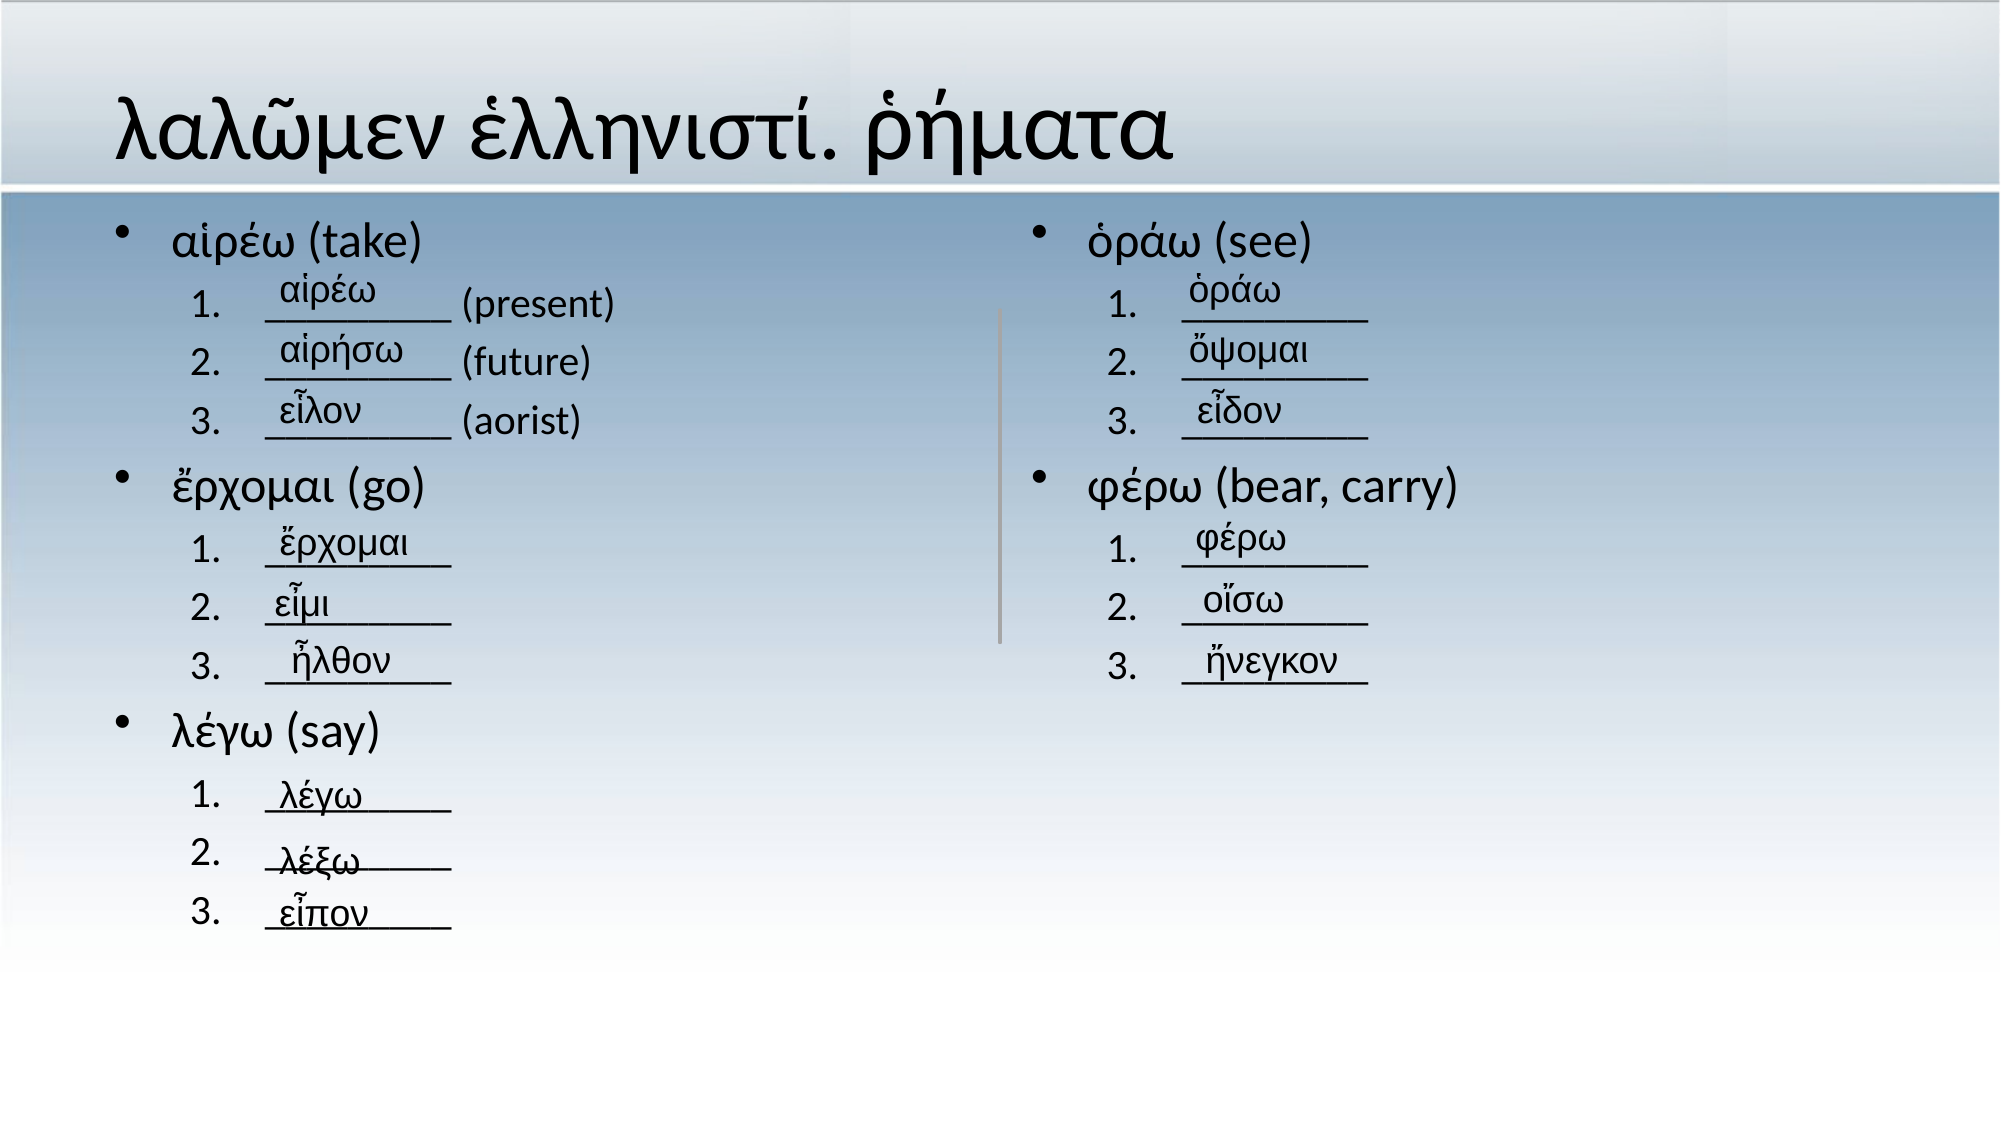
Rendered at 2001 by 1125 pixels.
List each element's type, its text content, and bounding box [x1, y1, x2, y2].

text_box ἤνεγκον [1190, 628, 1354, 689]
text_box αἱρήσω [264, 317, 419, 378]
list αἱρέω (take) _________ (present) _________ (future) _________ (aorist) ἔρχομαι (go) _________ _________ _________ λέγω (say) _________ _________ _________ [99, 199, 984, 1096]
text_box εἶδον [1182, 378, 1298, 439]
text_box εἶμι [259, 571, 345, 631]
text_box ἔρχομαι [264, 510, 424, 571]
text_box λέγω [264, 763, 378, 824]
text_box φέρω [1180, 505, 1302, 566]
text_box εἷλον [264, 378, 378, 439]
text_box αἱρέω [264, 257, 392, 318]
text_box λέξω [264, 829, 376, 881]
list ὁράω (see) _________ _________ _________ φέρω (bear, carry) _________ _________ _________ [1016, 199, 1901, 1096]
text_box ὁράω [1173, 257, 1297, 317]
text_box εἶπον [264, 881, 385, 942]
title λαλῶμεν ἑλληνιστί. ῥήματα [99, 12, 1901, 188]
picture [0, 0, 2001, 1125]
text_box οἴσω [1188, 567, 1300, 628]
text_box ἦλθον [276, 628, 407, 689]
text_box ὄψομαι [1173, 317, 1324, 378]
